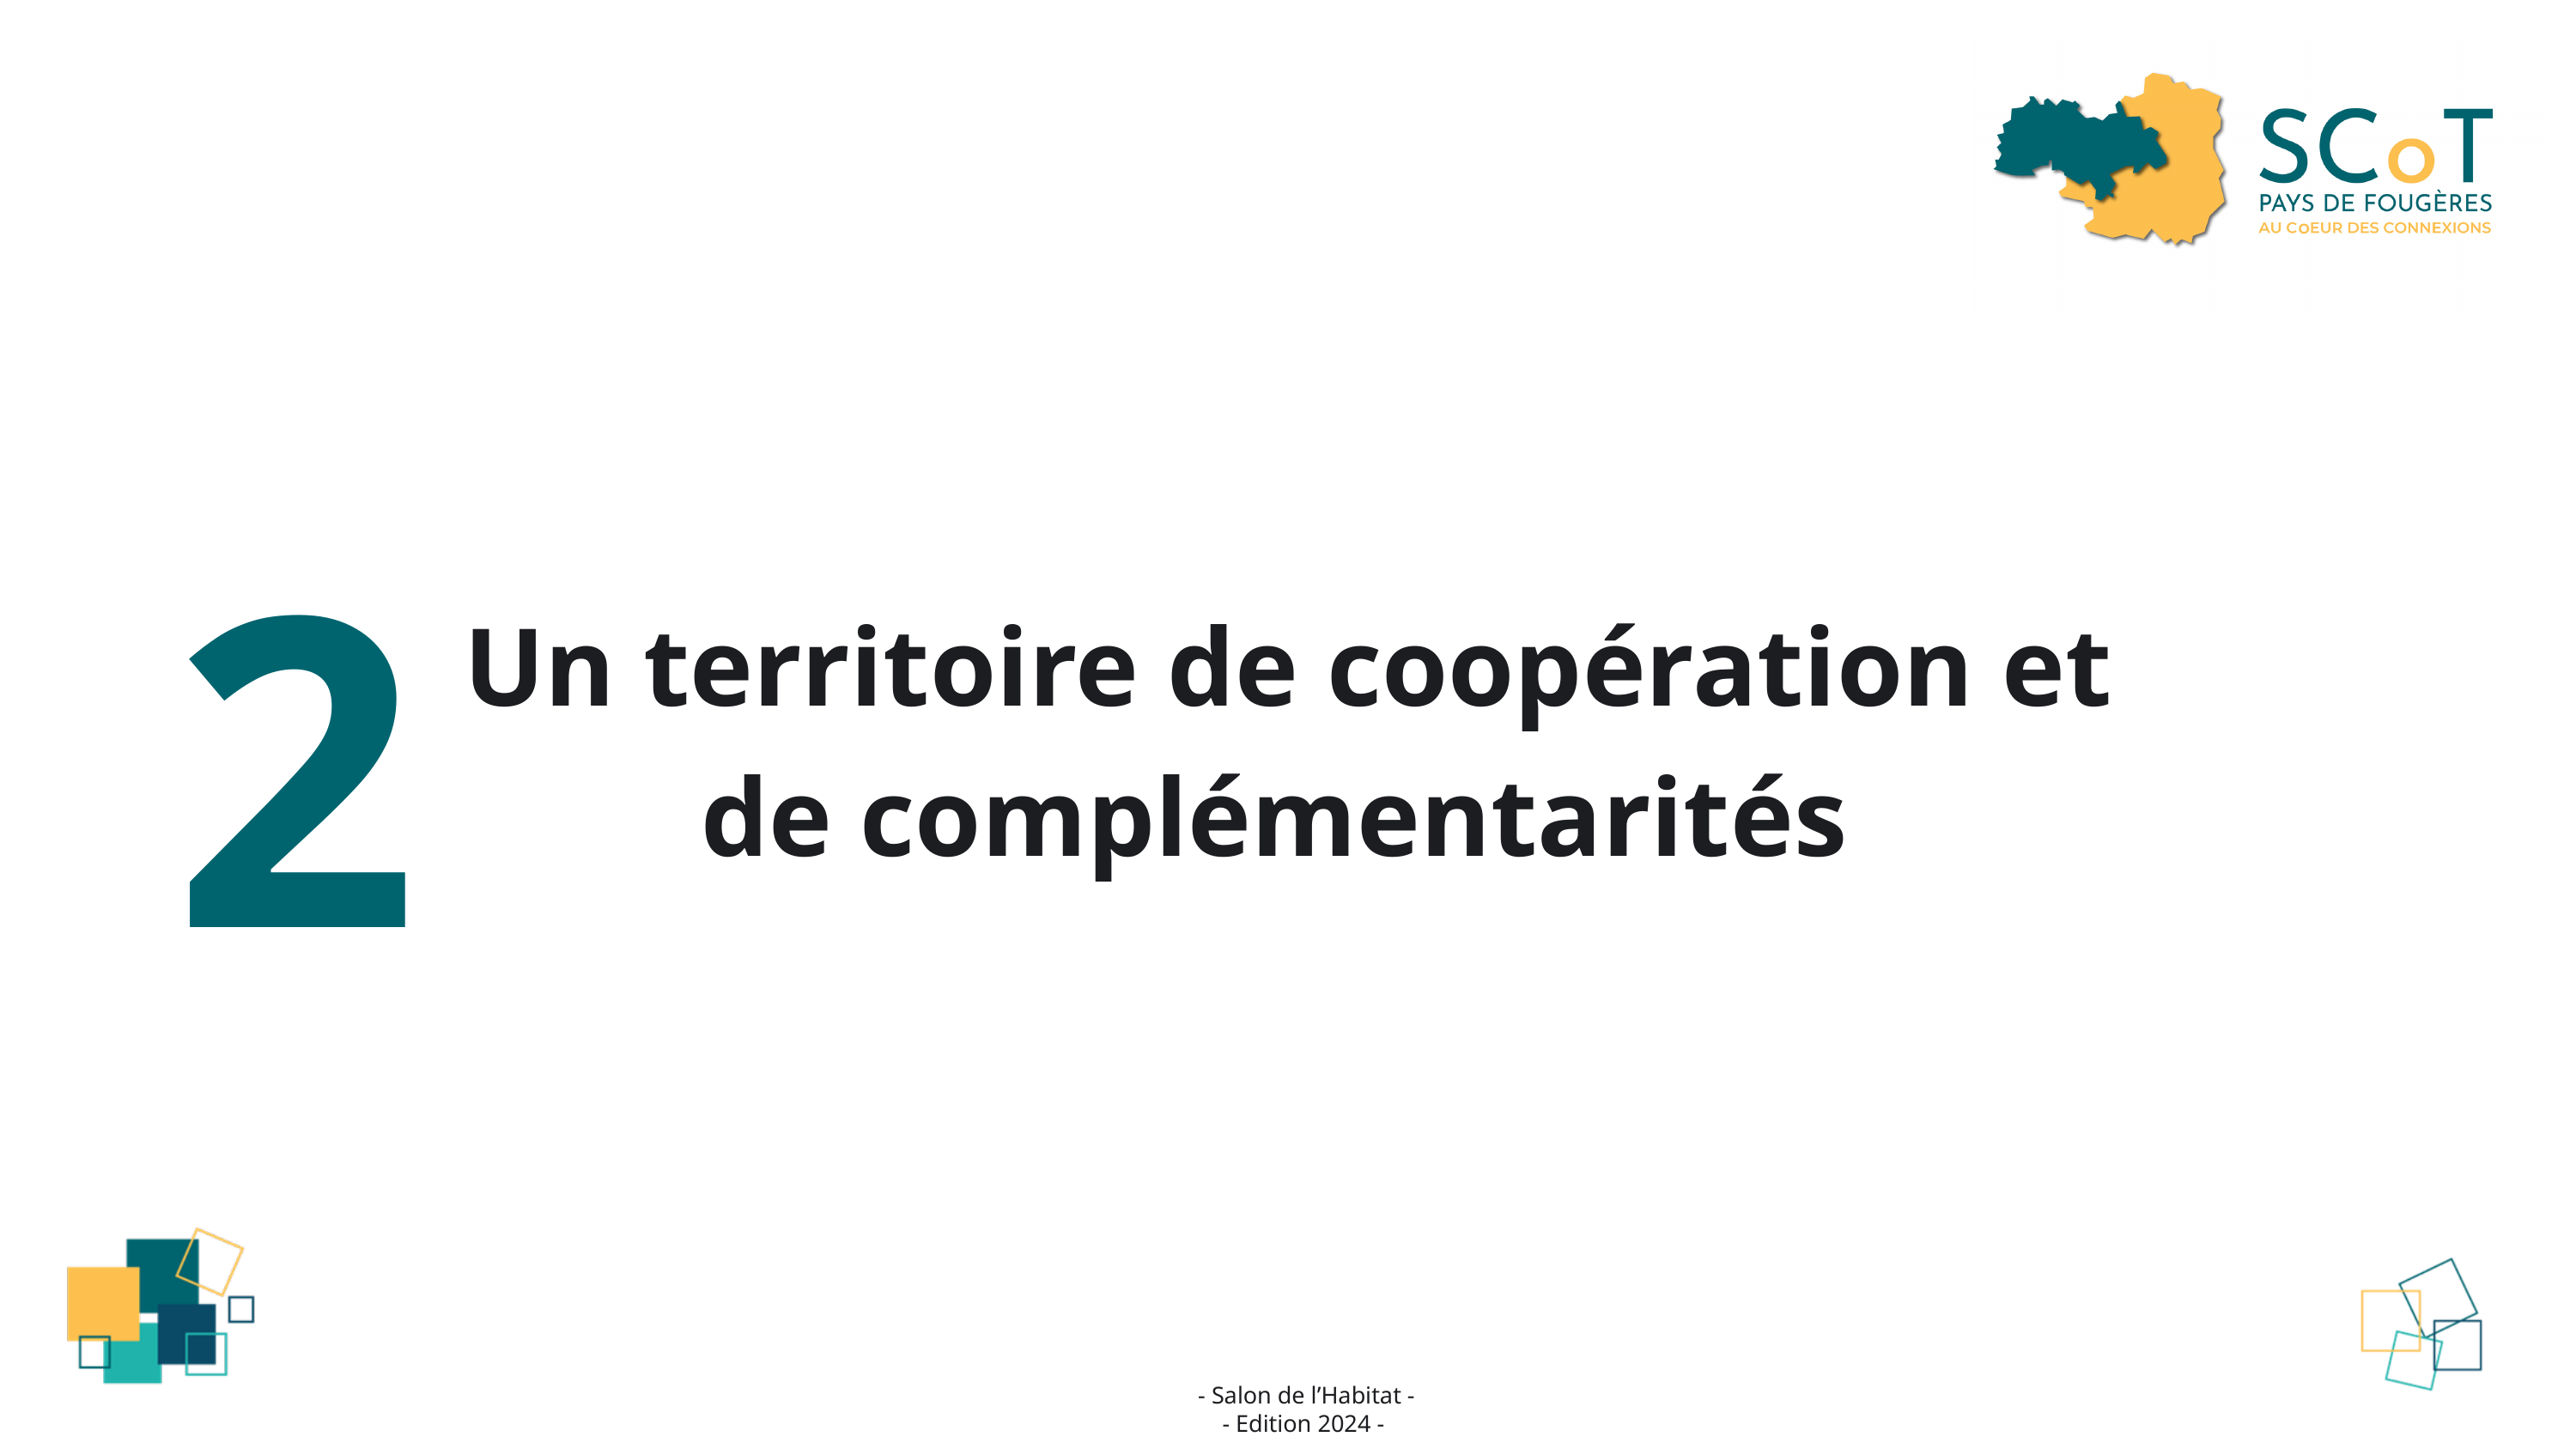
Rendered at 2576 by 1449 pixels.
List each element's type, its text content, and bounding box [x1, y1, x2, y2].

text_box [1972, 34, 2550, 312]
text_box 2 [171, 409, 422, 1014]
text_box [2326, 1234, 2537, 1410]
text_box - Salon de l’Habitat - - Edition 2024 - [301, 1380, 2318, 1437]
text_box Un territoire de coopération et de complémentarités [422, 577, 2154, 878]
text_box [39, 1209, 265, 1410]
